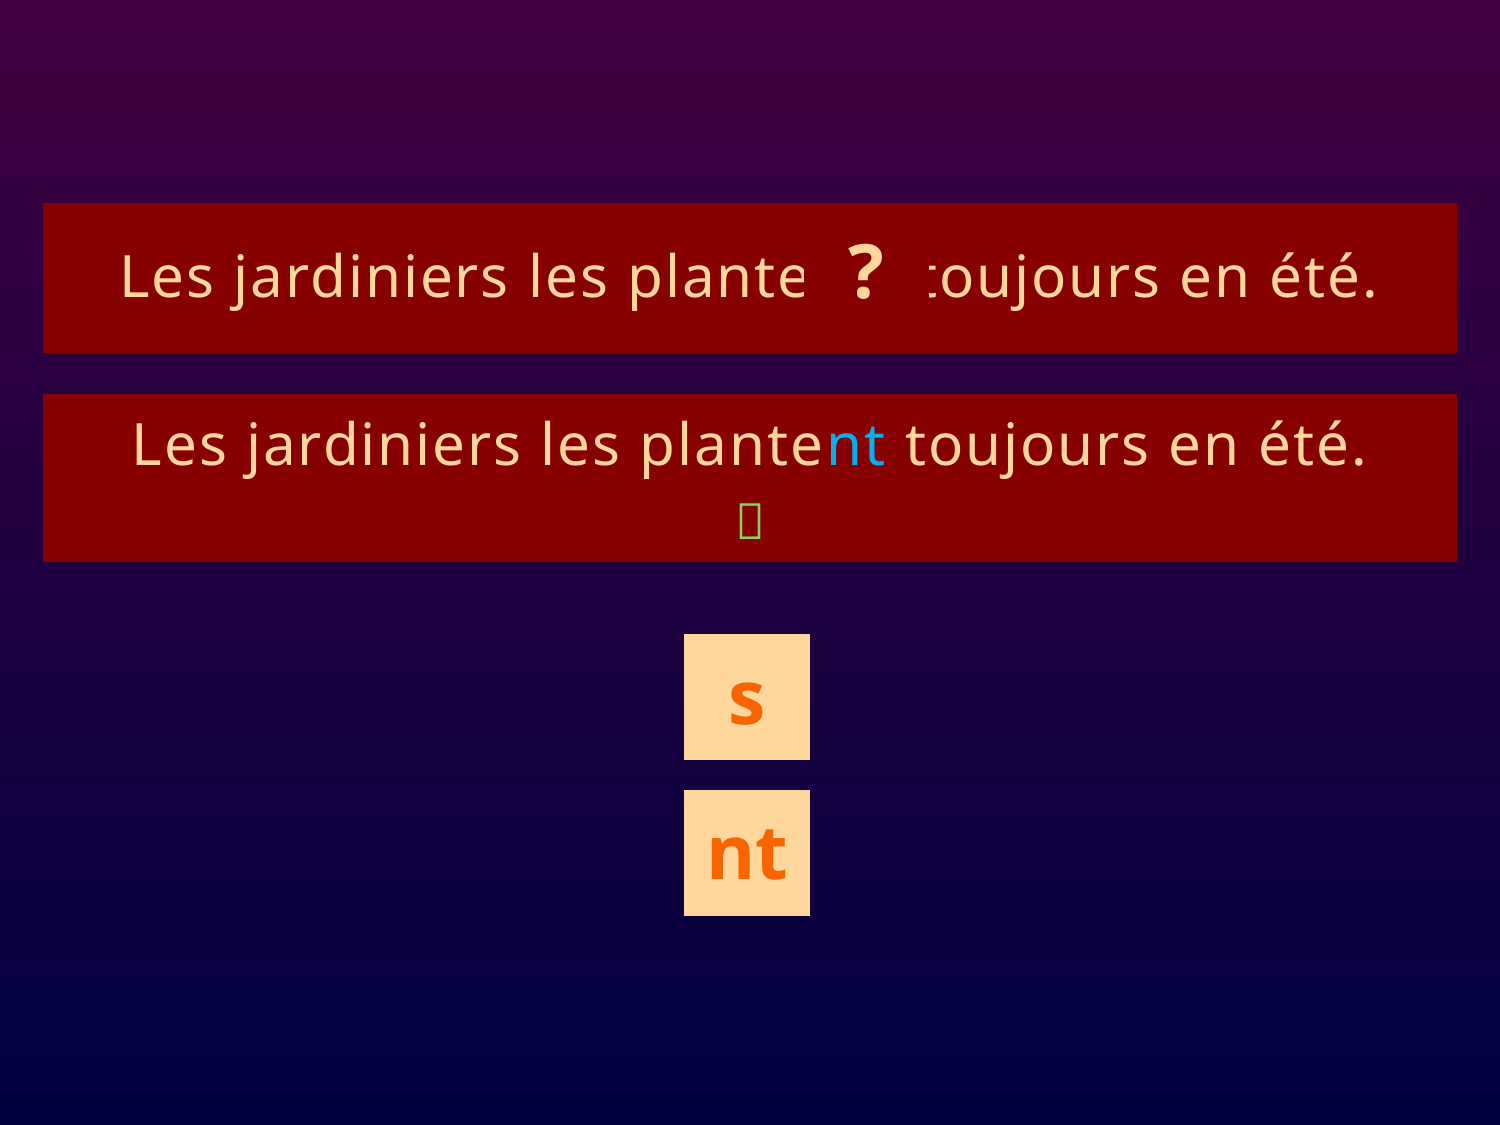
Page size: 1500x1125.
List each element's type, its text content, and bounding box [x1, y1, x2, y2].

text_box Les jardiniers les plante toujours en été. [43, 203, 1457, 354]
text_box s [684, 634, 810, 761]
text_box [0, 0, 1500, 1125]
text_box ? [803, 209, 929, 335]
text_box nt [684, 790, 810, 916]
text_box Les jardiniers les plantent toujours en été.  [43, 394, 1457, 563]
